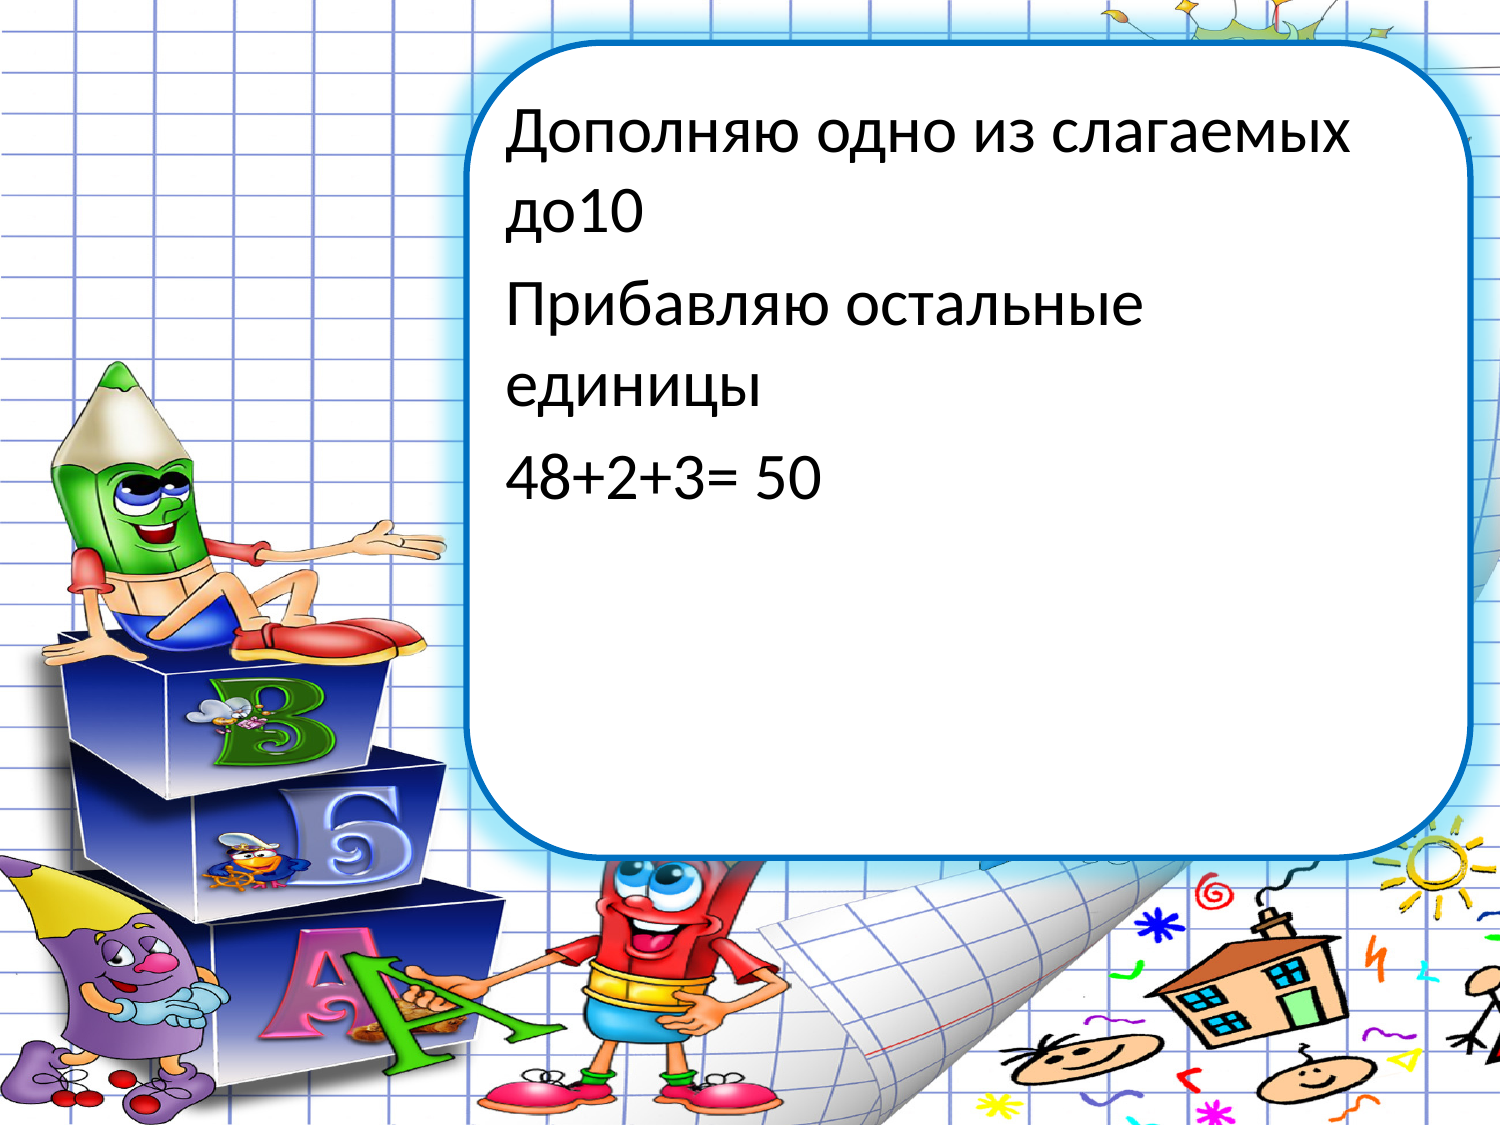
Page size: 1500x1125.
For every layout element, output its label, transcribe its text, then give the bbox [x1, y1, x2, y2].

picture [0, 0, 1500, 1125]
list Дополняю одно из слагаемых до10 Прибавляю остальные единицы 48+2+3= 50 [490, 78, 1377, 740]
